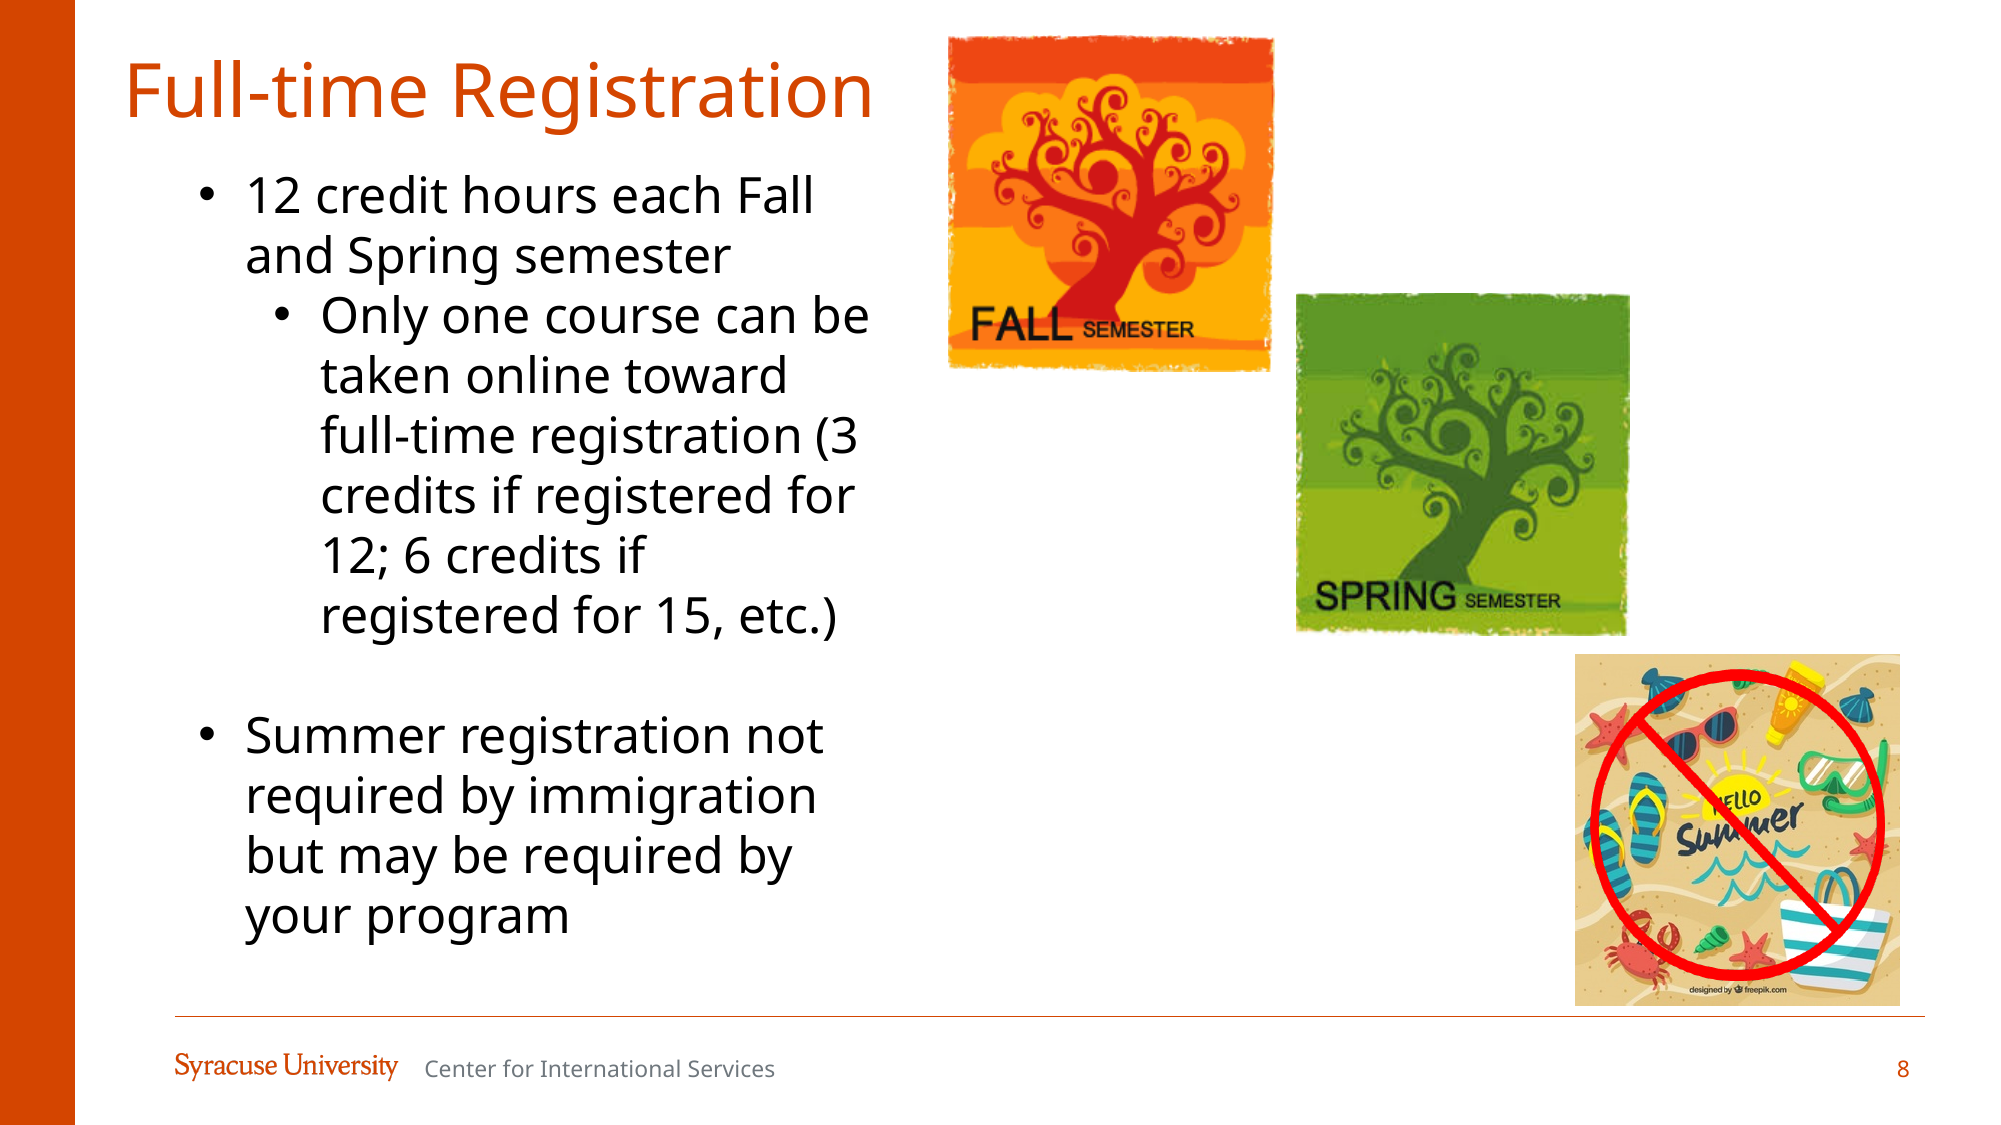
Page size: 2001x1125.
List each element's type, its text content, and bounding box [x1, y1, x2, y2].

slide_number 8 [1825, 1039, 1925, 1100]
list Center for International Services [409, 1040, 1826, 1100]
text_box 12 credit hours each Fall and Spring semester Only one course can be taken online toward full-time registration (3 credits if registered for 12; 6 credits if registered for 15, etc.) Summer registration not required by immigration but may be required by your program [108, 156, 897, 1041]
picture [174, 1052, 399, 1082]
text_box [948, 35, 1900, 1006]
title Full-time Registration [108, 35, 948, 146]
